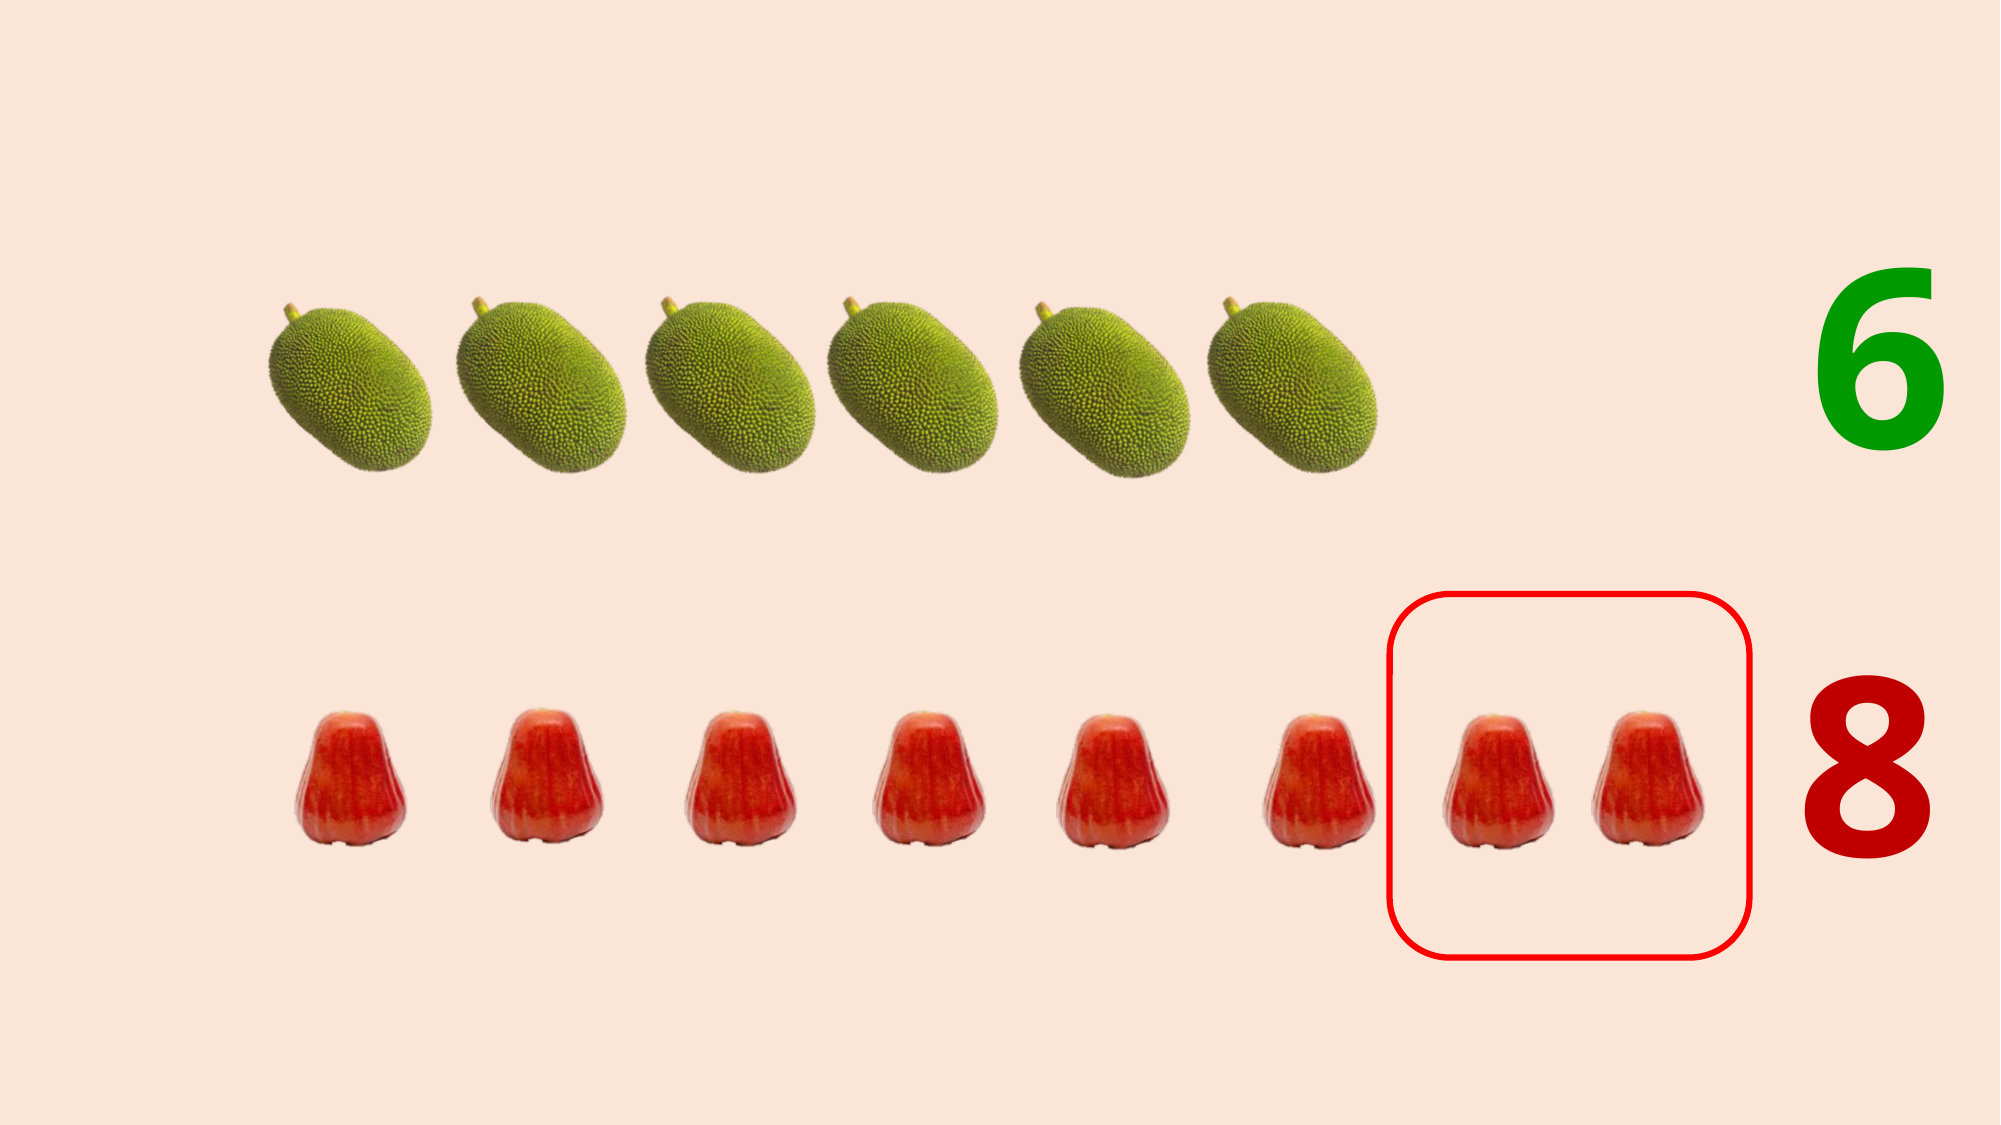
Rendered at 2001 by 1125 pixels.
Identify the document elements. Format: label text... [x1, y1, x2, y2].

text_box 6 [1794, 191, 2000, 507]
picture [487, 706, 607, 846]
text_box [1388, 592, 1751, 959]
picture [227, 264, 1415, 509]
picture [1439, 712, 1558, 852]
picture [1259, 712, 1379, 852]
picture [1588, 709, 1708, 849]
picture [1053, 712, 1173, 852]
text_box 8 [1781, 598, 2000, 914]
picture [869, 709, 989, 849]
picture [680, 709, 800, 849]
picture [290, 709, 410, 849]
